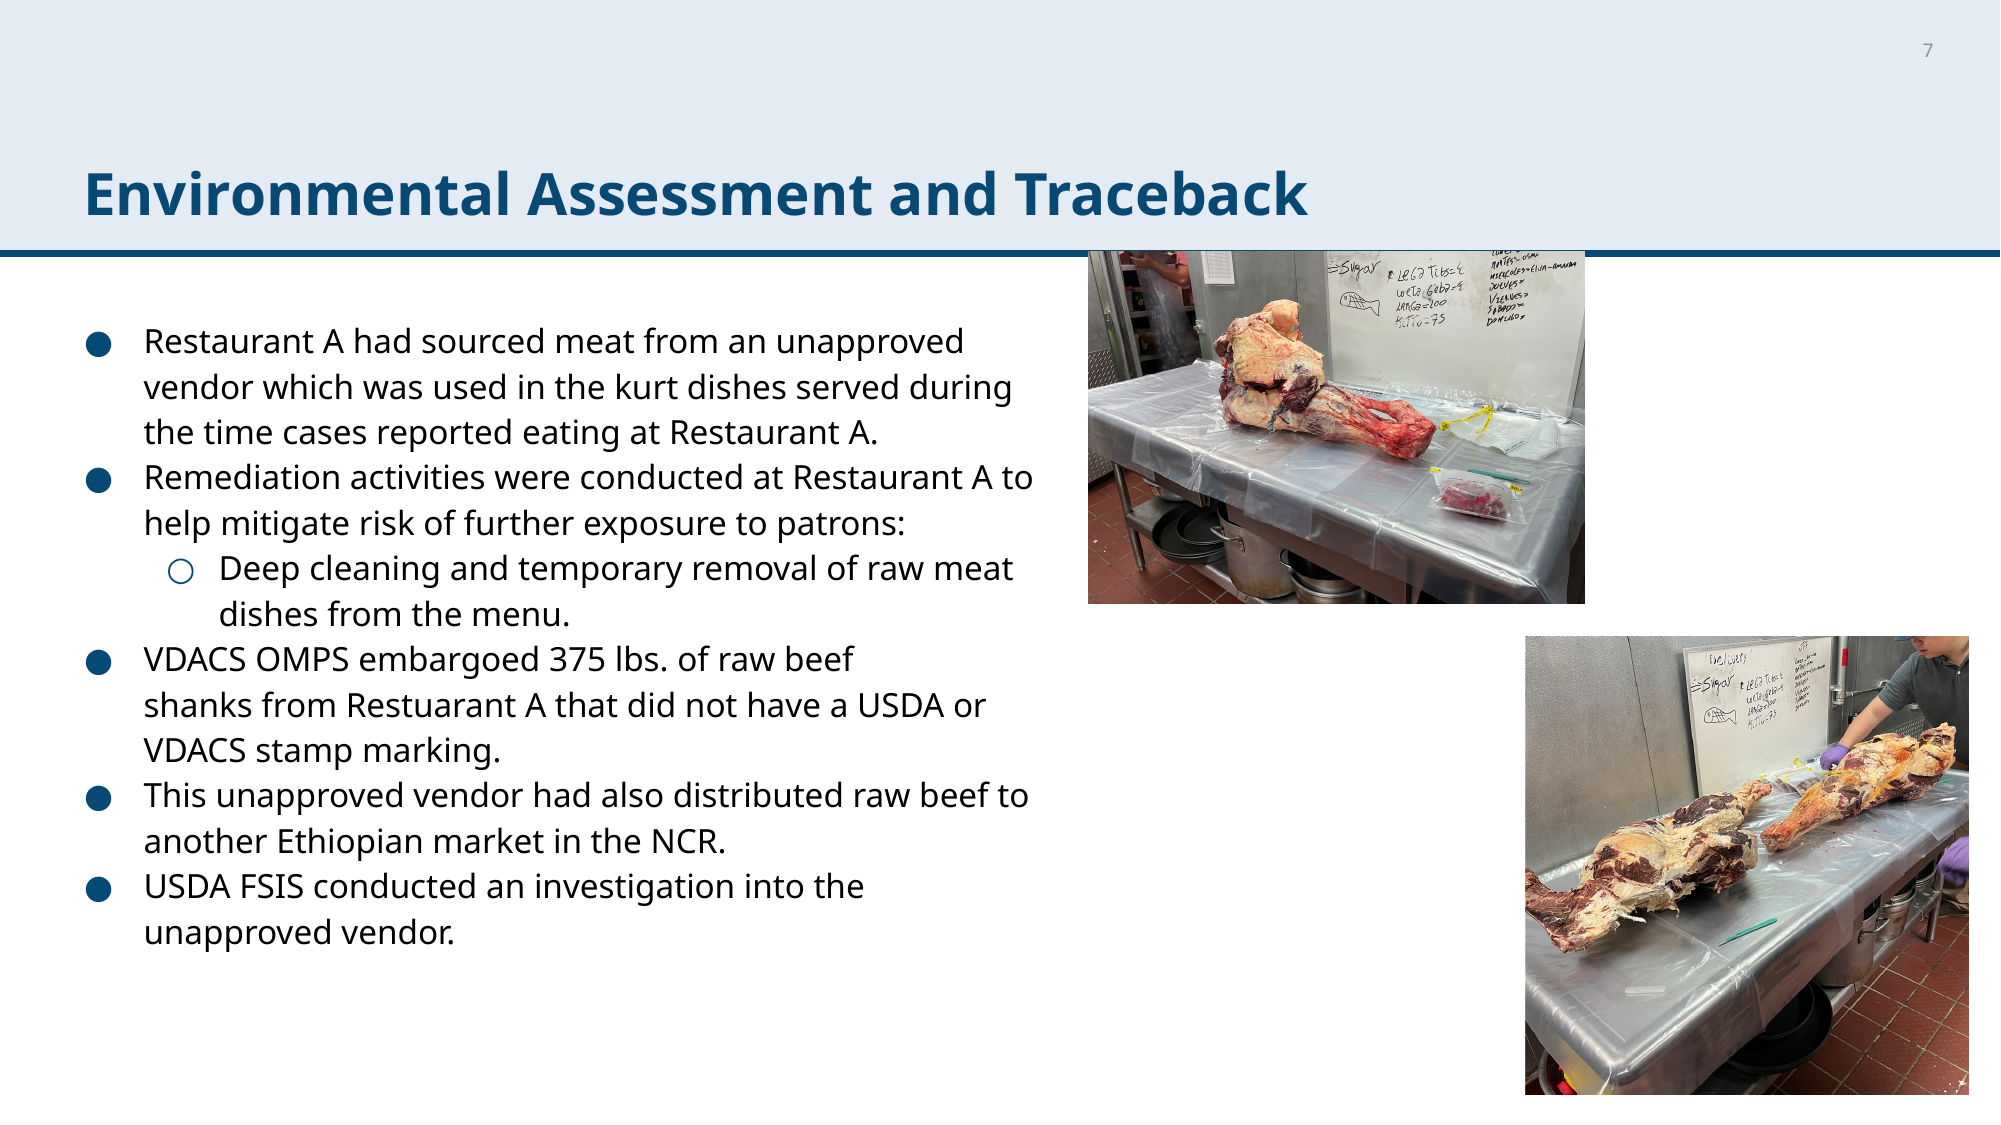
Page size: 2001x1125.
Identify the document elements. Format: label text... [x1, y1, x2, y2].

title Environmental Assessment and Traceback [68, 149, 1932, 276]
picture [1088, 251, 1585, 604]
picture [1518, 636, 1969, 1095]
slide_number 7 [1828, 19, 1949, 84]
list Restaurant A had sourced meat from an unapproved vendor which was used in the kurt dishes served during the time cases reported eating at Restaurant A. Remediation activities were conducted at Restaurant A to help mitigate risk of further exposure to patrons: Deep cleaning and temporary removal of raw meat dishes from the menu. VDACS OMPS embargoed 375 lbs. of raw beef shanks from Restuarant A that did not have a USDA or VDACS stamp marking. This unapproved vendor had also distributed raw beef to another Ethiopian market in the NCR. USDA FSIS conducted an investigation into the unapproved vendor. [53, 299, 1070, 1048]
